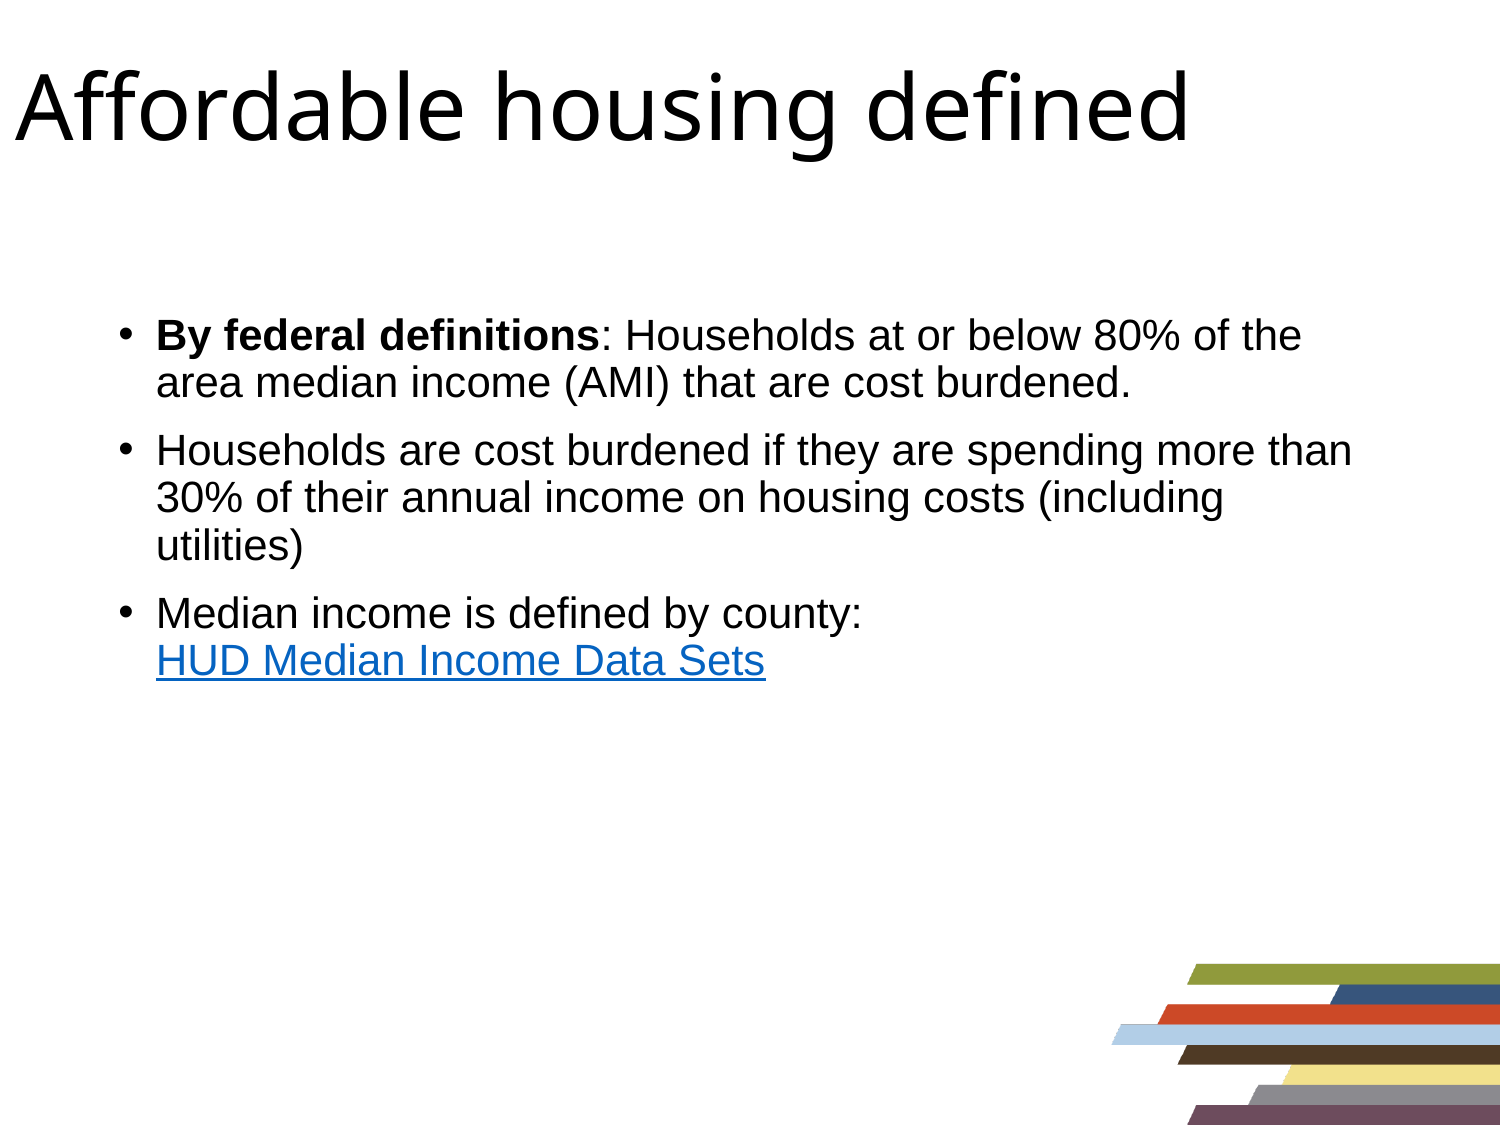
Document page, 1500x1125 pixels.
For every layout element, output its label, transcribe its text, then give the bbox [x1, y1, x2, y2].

picture [1091, 908, 1500, 1125]
list By federal definitions: Households at or below 80% of the area median income (AMI) that are cost burdened. Households are cost burdened if they are spending more than 30% of their annual income on housing costs (including utilities) Median income is defined by county: HUD Median Income Data Sets [103, 305, 1401, 938]
title Affordable housing defined [0, 35, 1500, 187]
